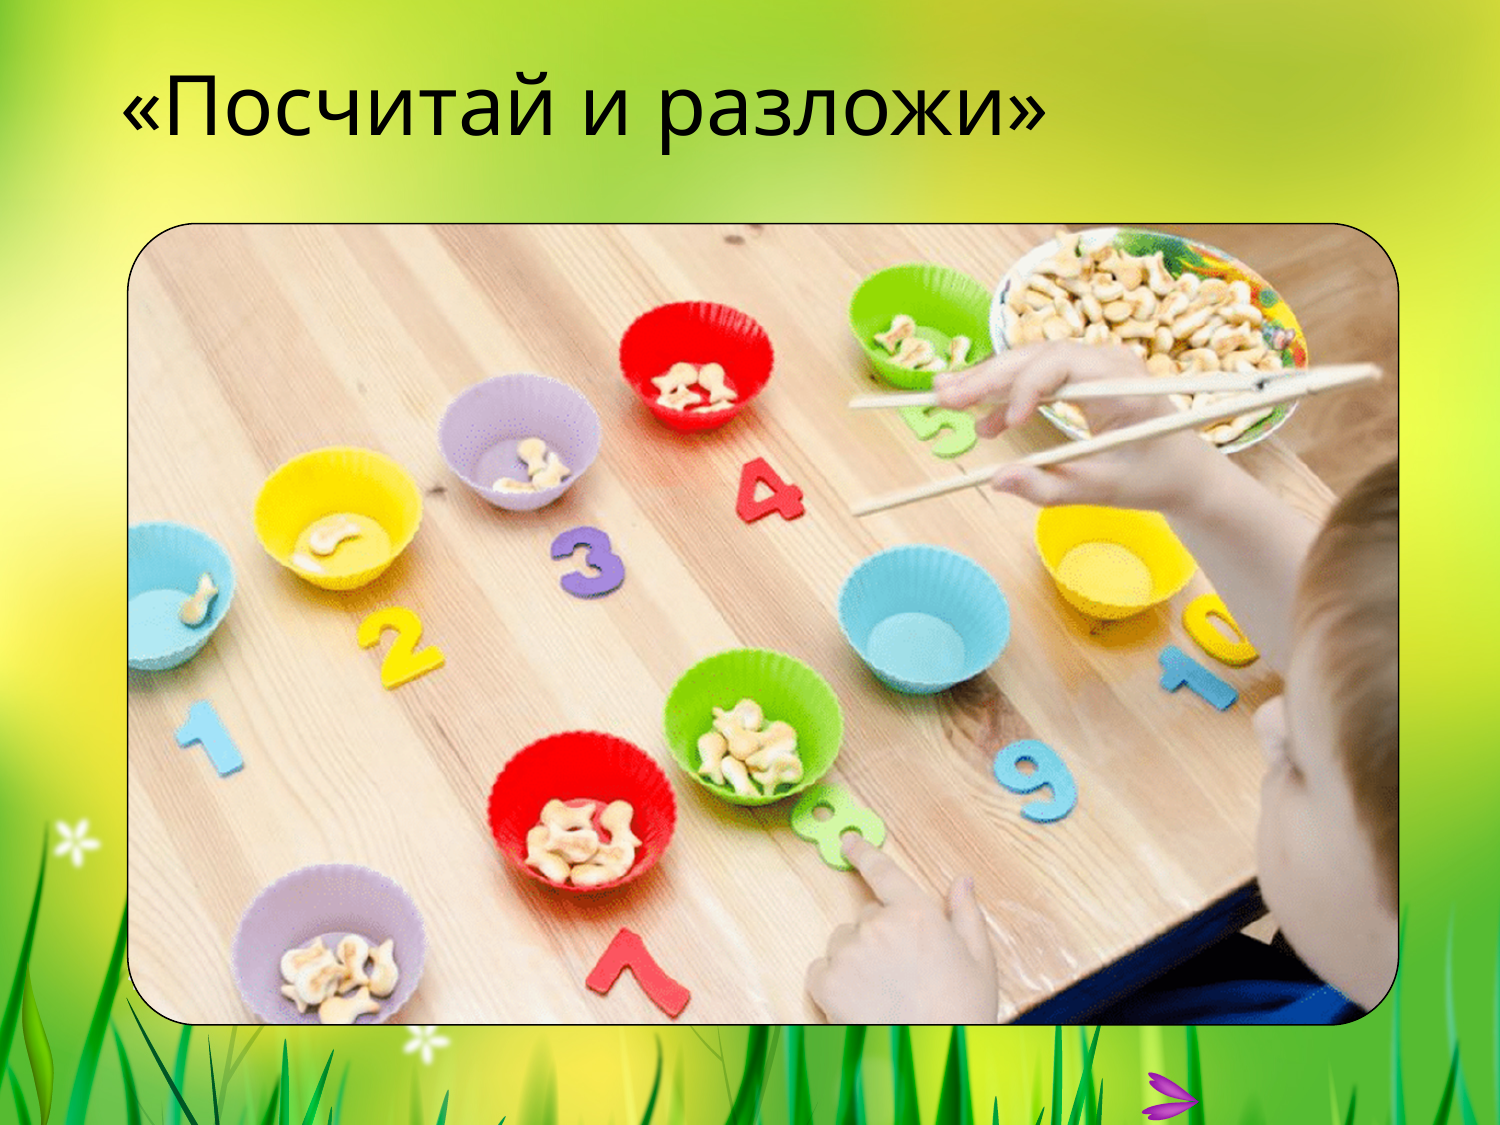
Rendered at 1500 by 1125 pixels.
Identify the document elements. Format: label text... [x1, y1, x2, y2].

picture [0, 0, 1500, 1125]
title «Посчитай и разложи» [105, 26, 1397, 191]
